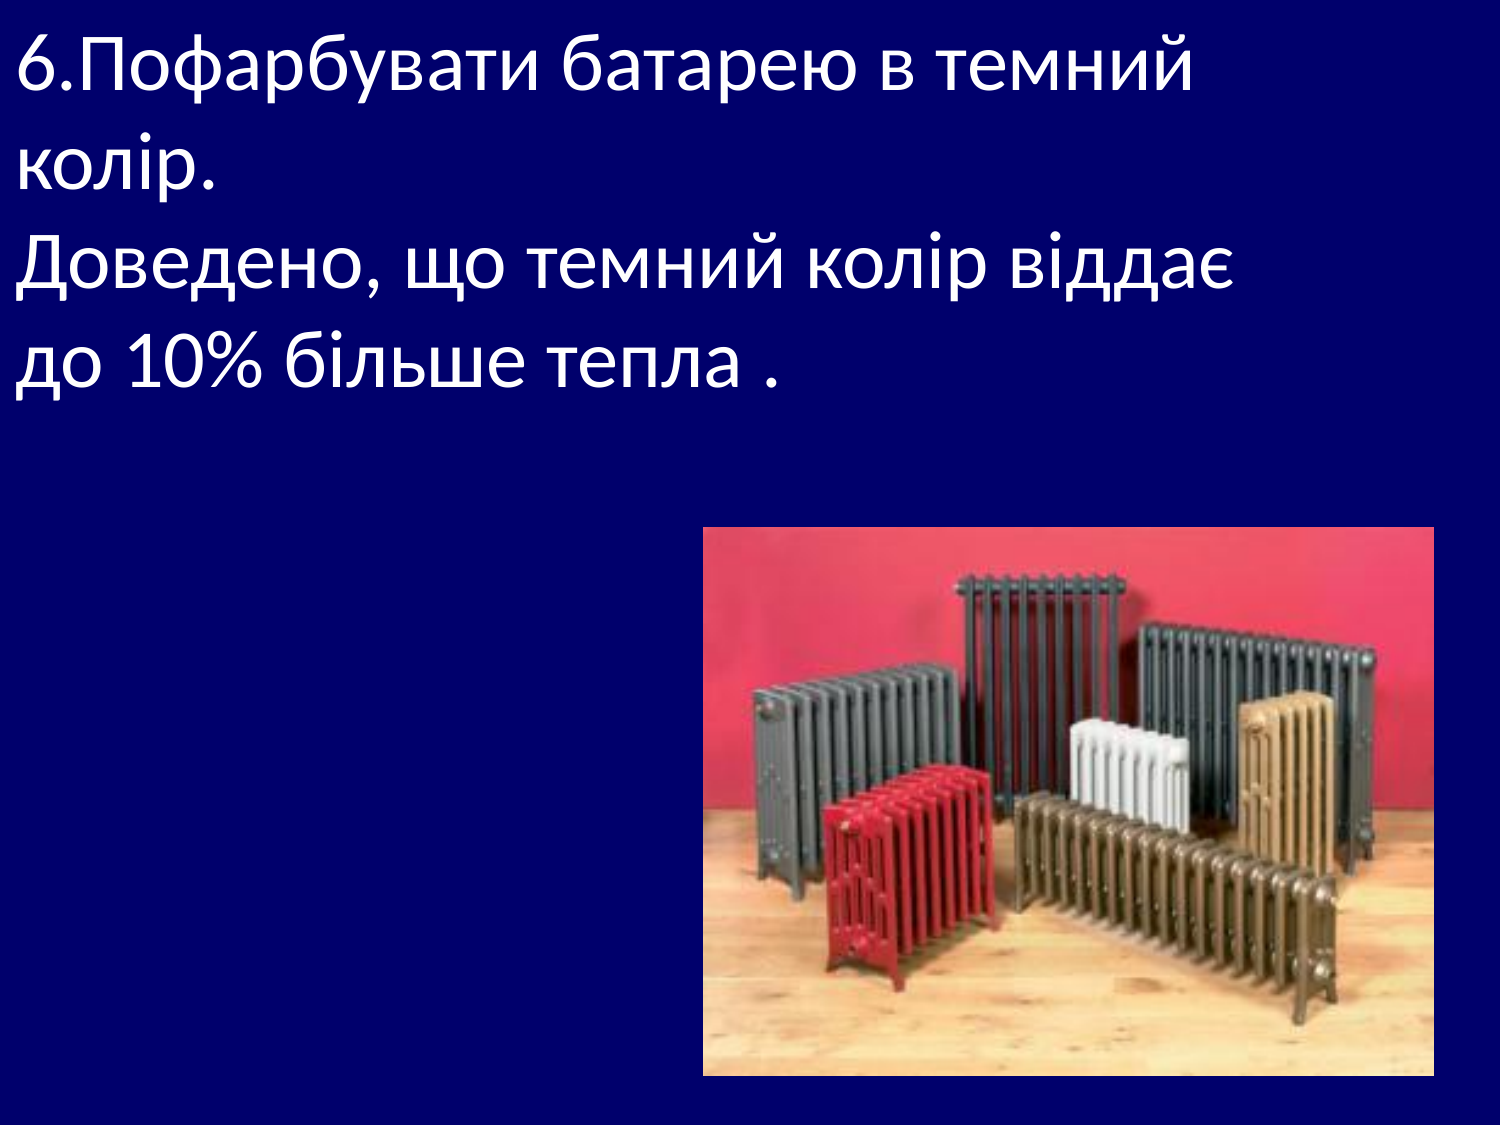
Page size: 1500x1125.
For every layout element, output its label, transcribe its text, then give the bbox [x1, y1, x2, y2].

title 6.Пофарбувати батарею в темний колір. Доведено, що темний колір віддає до 10% більше тепла . [0, 0, 1350, 412]
picture [702, 527, 1434, 1076]
